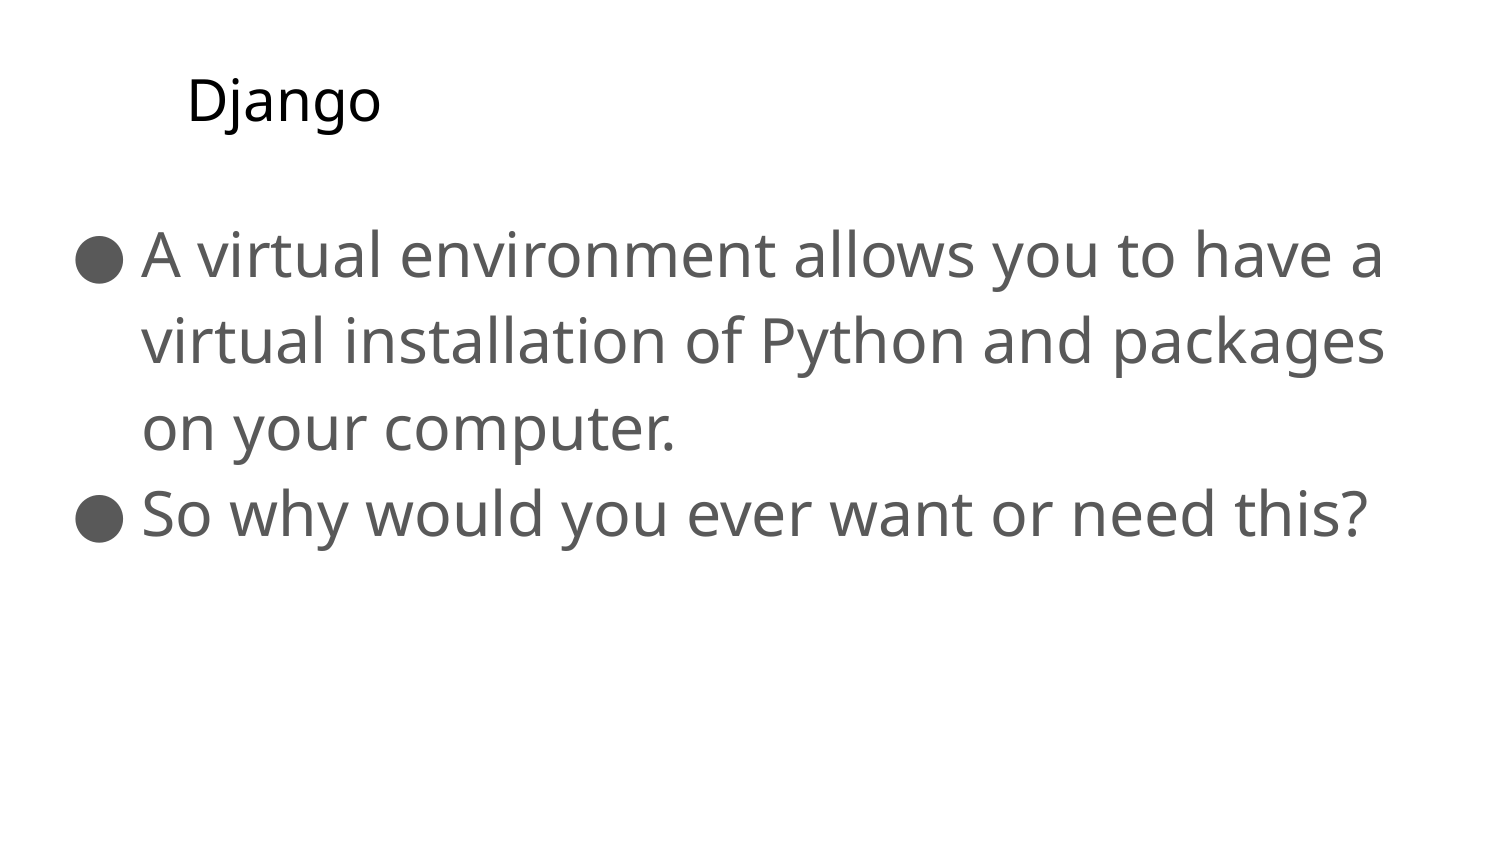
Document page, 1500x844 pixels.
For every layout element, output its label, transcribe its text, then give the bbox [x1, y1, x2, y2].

list A virtual environment allows you to have a virtual installation of Python and packages on your computer. So why would you ever want or need this? [51, 189, 1449, 750]
title Django [171, 48, 1449, 143]
